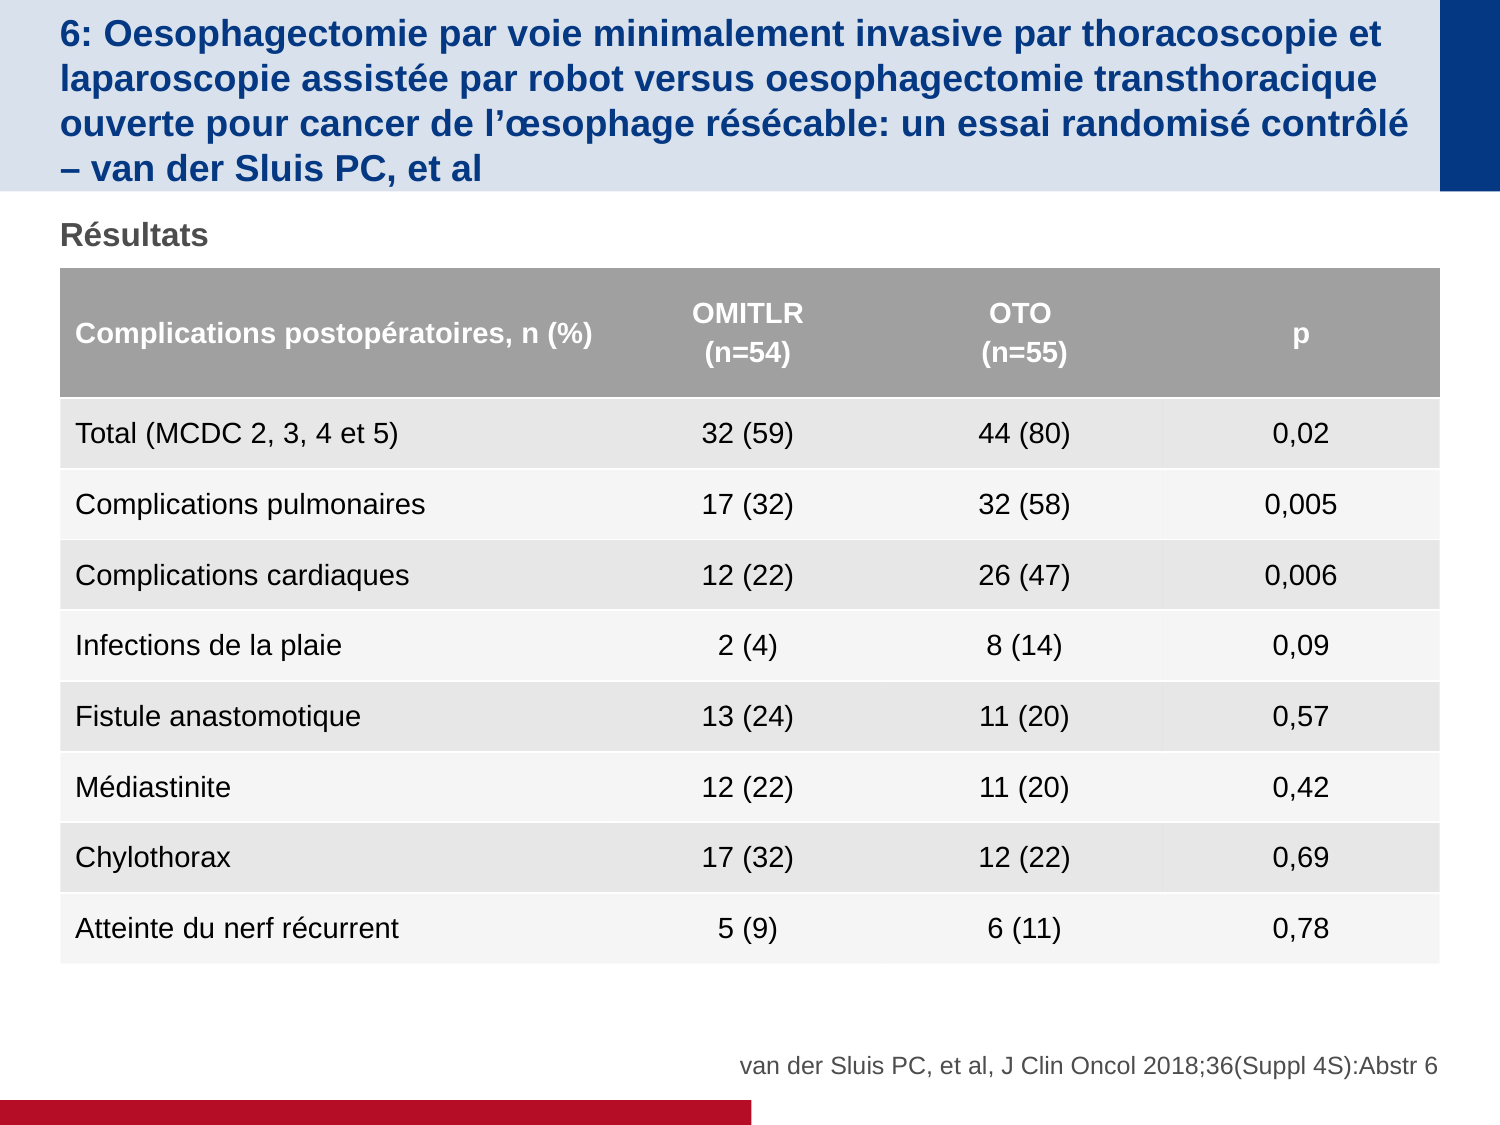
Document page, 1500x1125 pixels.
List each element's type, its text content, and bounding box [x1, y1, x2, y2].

table_cell Complications cardiaques [60, 540, 610, 609]
table_cell 12 (22) [610, 540, 886, 609]
table_cell 5 (9) [610, 894, 886, 964]
table_cell 0,09 [1163, 611, 1440, 680]
table_cell 44 (80) [886, 399, 1163, 468]
table_cell 0,57 [1163, 682, 1440, 751]
table_cell Atteinte du nerf récurrent [60, 894, 610, 964]
table_cell Total (MCDC 2, 3, 4 et 5) [60, 399, 610, 468]
table_header OTO (n=55) [886, 268, 1163, 397]
table_cell 11 (20) [886, 753, 1163, 821]
table_cell Médiastinite [60, 753, 610, 821]
table_cell 8 (14) [886, 611, 1163, 680]
list Résultats [59, 205, 1441, 985]
table_cell 6 (11) [886, 894, 1163, 964]
title 6: Oesophagectomie par voie minimalement invasive par thoracoscopie et laparoscopie assistée par robot versus oesophagectomie transthoracique ouverte pour cancer de l’œsophage résécable: un essai randomisé contrôlé – van der Sluis PC, et al [59, 29, 1412, 162]
table_cell 0,78 [1163, 894, 1440, 964]
table_cell 12 (22) [886, 823, 1163, 892]
table_cell 17 (32) [610, 470, 886, 539]
table_cell 0,69 [1163, 823, 1440, 892]
table_cell 11 (20) [886, 682, 1163, 751]
table_cell Infections de la plaie [60, 611, 610, 680]
table_cell 26 (47) [886, 540, 1163, 609]
table_cell Complications pulmonaires [60, 470, 610, 539]
table_cell 0,005 [1163, 470, 1440, 539]
table_cell 0,02 [1163, 399, 1440, 468]
table_cell 12 (22) [610, 753, 886, 821]
table_cell 32 (59) [610, 399, 886, 468]
table_cell 0,006 [1163, 540, 1440, 609]
table_cell 13 (24) [610, 682, 886, 751]
table_header OMITLR (n=54) [610, 268, 886, 397]
table_cell Fistule anastomotique [60, 682, 610, 751]
table_header Complications postopératoires, n (%) [60, 268, 610, 397]
table_cell 2 (4) [610, 611, 886, 680]
table_cell Chylothorax [60, 823, 610, 892]
table_cell 32 (58) [886, 470, 1163, 539]
table_header p [1163, 268, 1440, 397]
list van der Sluis PC, et al, J Clin Oncol 2018;36(Suppl 4S):Abstr 6 [718, 999, 1441, 1080]
table_cell 17 (32) [610, 823, 886, 892]
table_cell 0,42 [1163, 753, 1440, 821]
